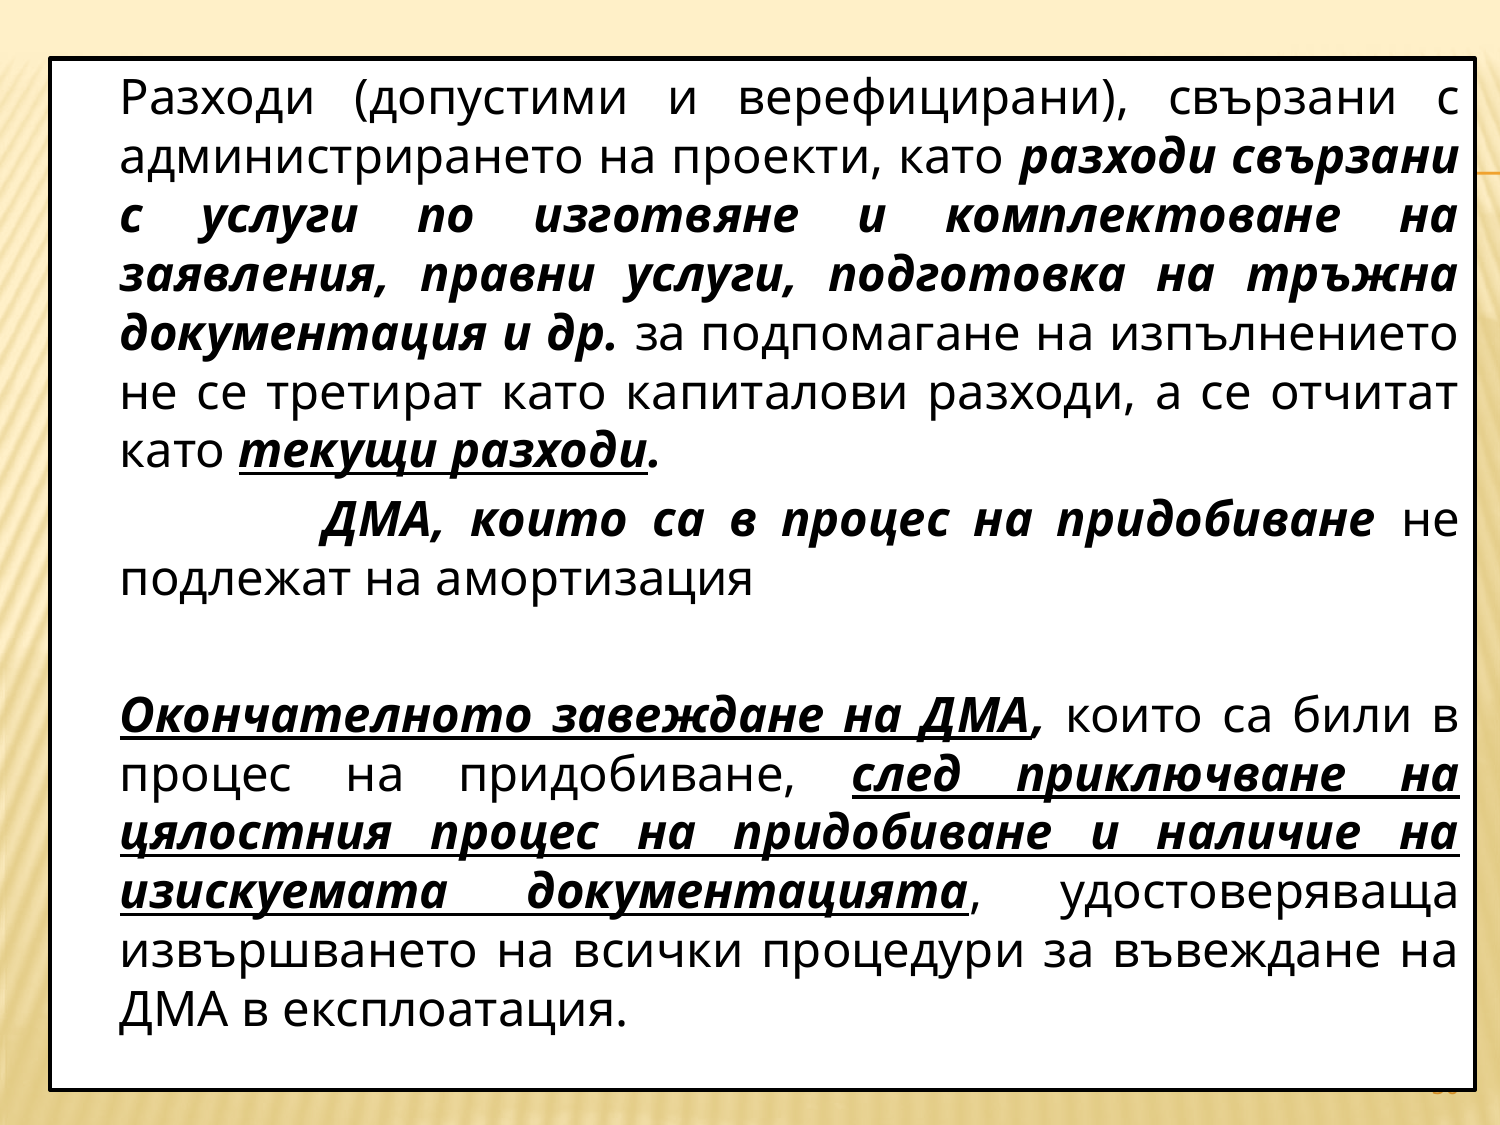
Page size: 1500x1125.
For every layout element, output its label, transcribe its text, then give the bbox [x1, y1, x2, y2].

slide_number 50 [1350, 1061, 1475, 1103]
list Разходи (допустими и верефицирани), свързани с администрирането на проекти, като разходи свързани с услуги по изготвяне и комплектоване на заявления, правни услуги, подготовка на тръжна документация и др. за подпомагане на изпълнението не се третират като капиталови разходи, а се отчитат като текущи разходи. ДМА, които са в процес на придобиване не подлежат на амортизация Окончателното завеждане на ДМА, които са били в процес на придобиване, след приключване на цялостния процес на придобиване и наличие на изискуемата документацията, удостоверяваща извършването на всички процедури за въвеждане на ДМА в експлоатация. [48, 56, 1477, 1092]
